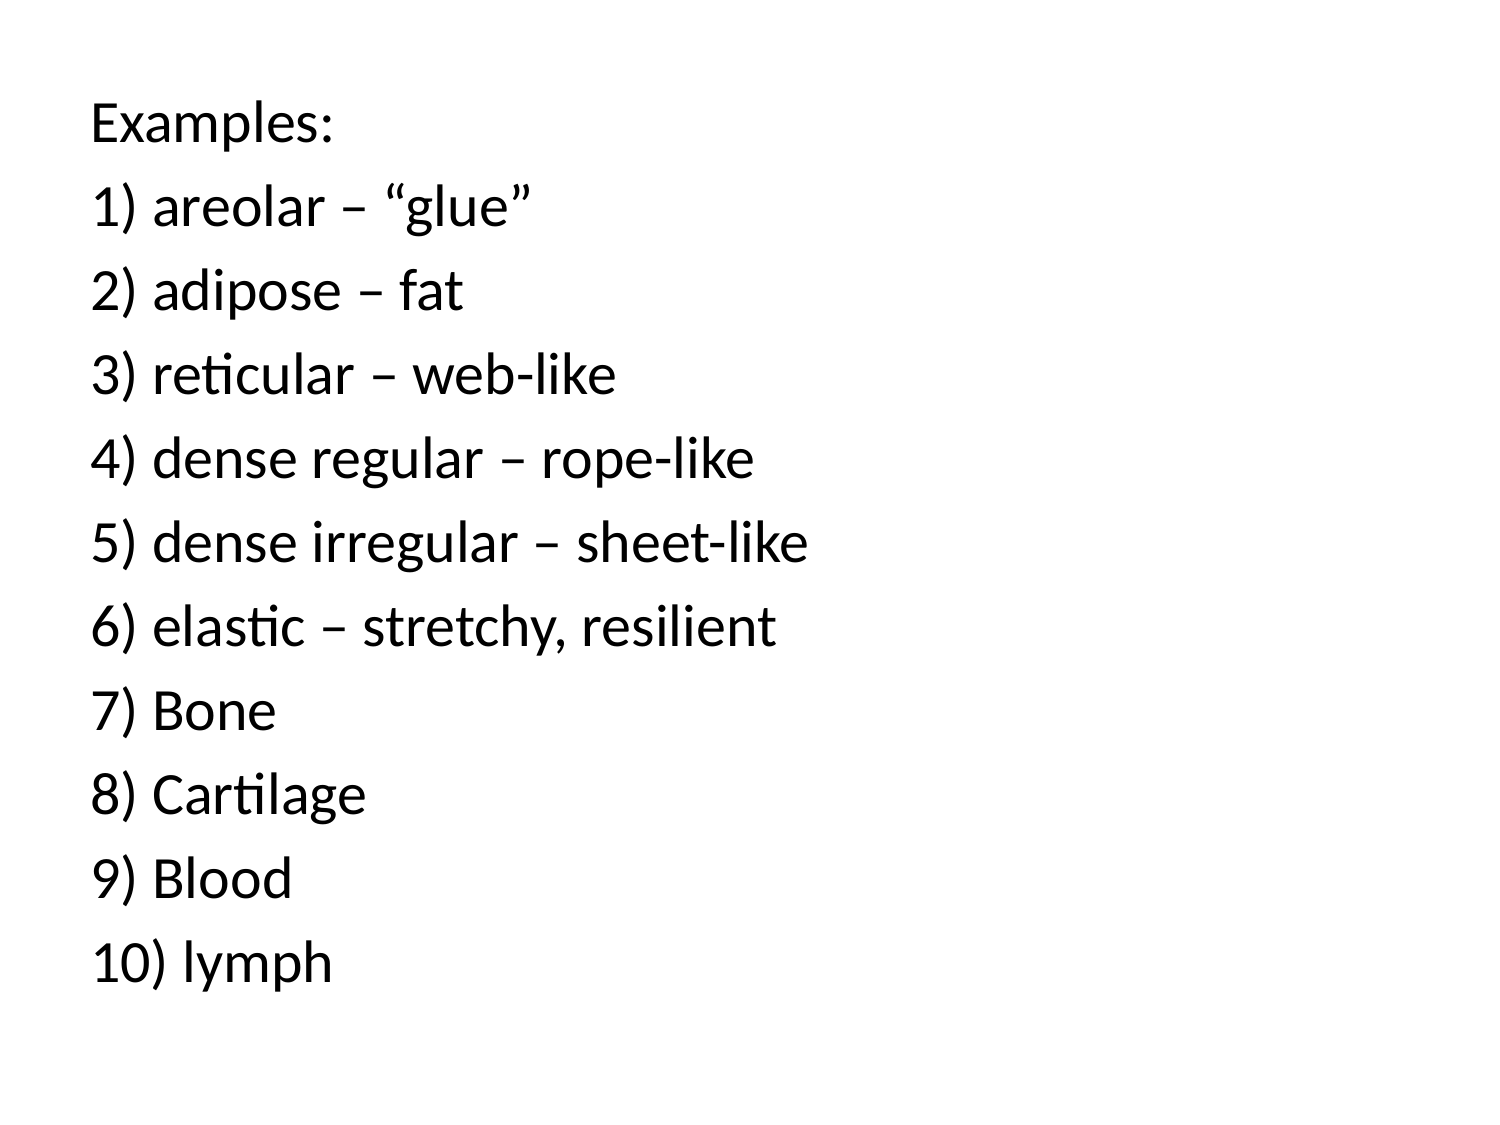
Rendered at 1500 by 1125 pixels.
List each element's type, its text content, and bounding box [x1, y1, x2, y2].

list Examples: 1) areolar – “glue” 2) adipose – fat 3) reticular – web-like 4) dense regular – rope-like 5) dense irregular – sheet-like 6) elastic – stretchy, resilient 7) Bone 8) Cartilage 9) Blood 10) lymph [75, 75, 1425, 1005]
